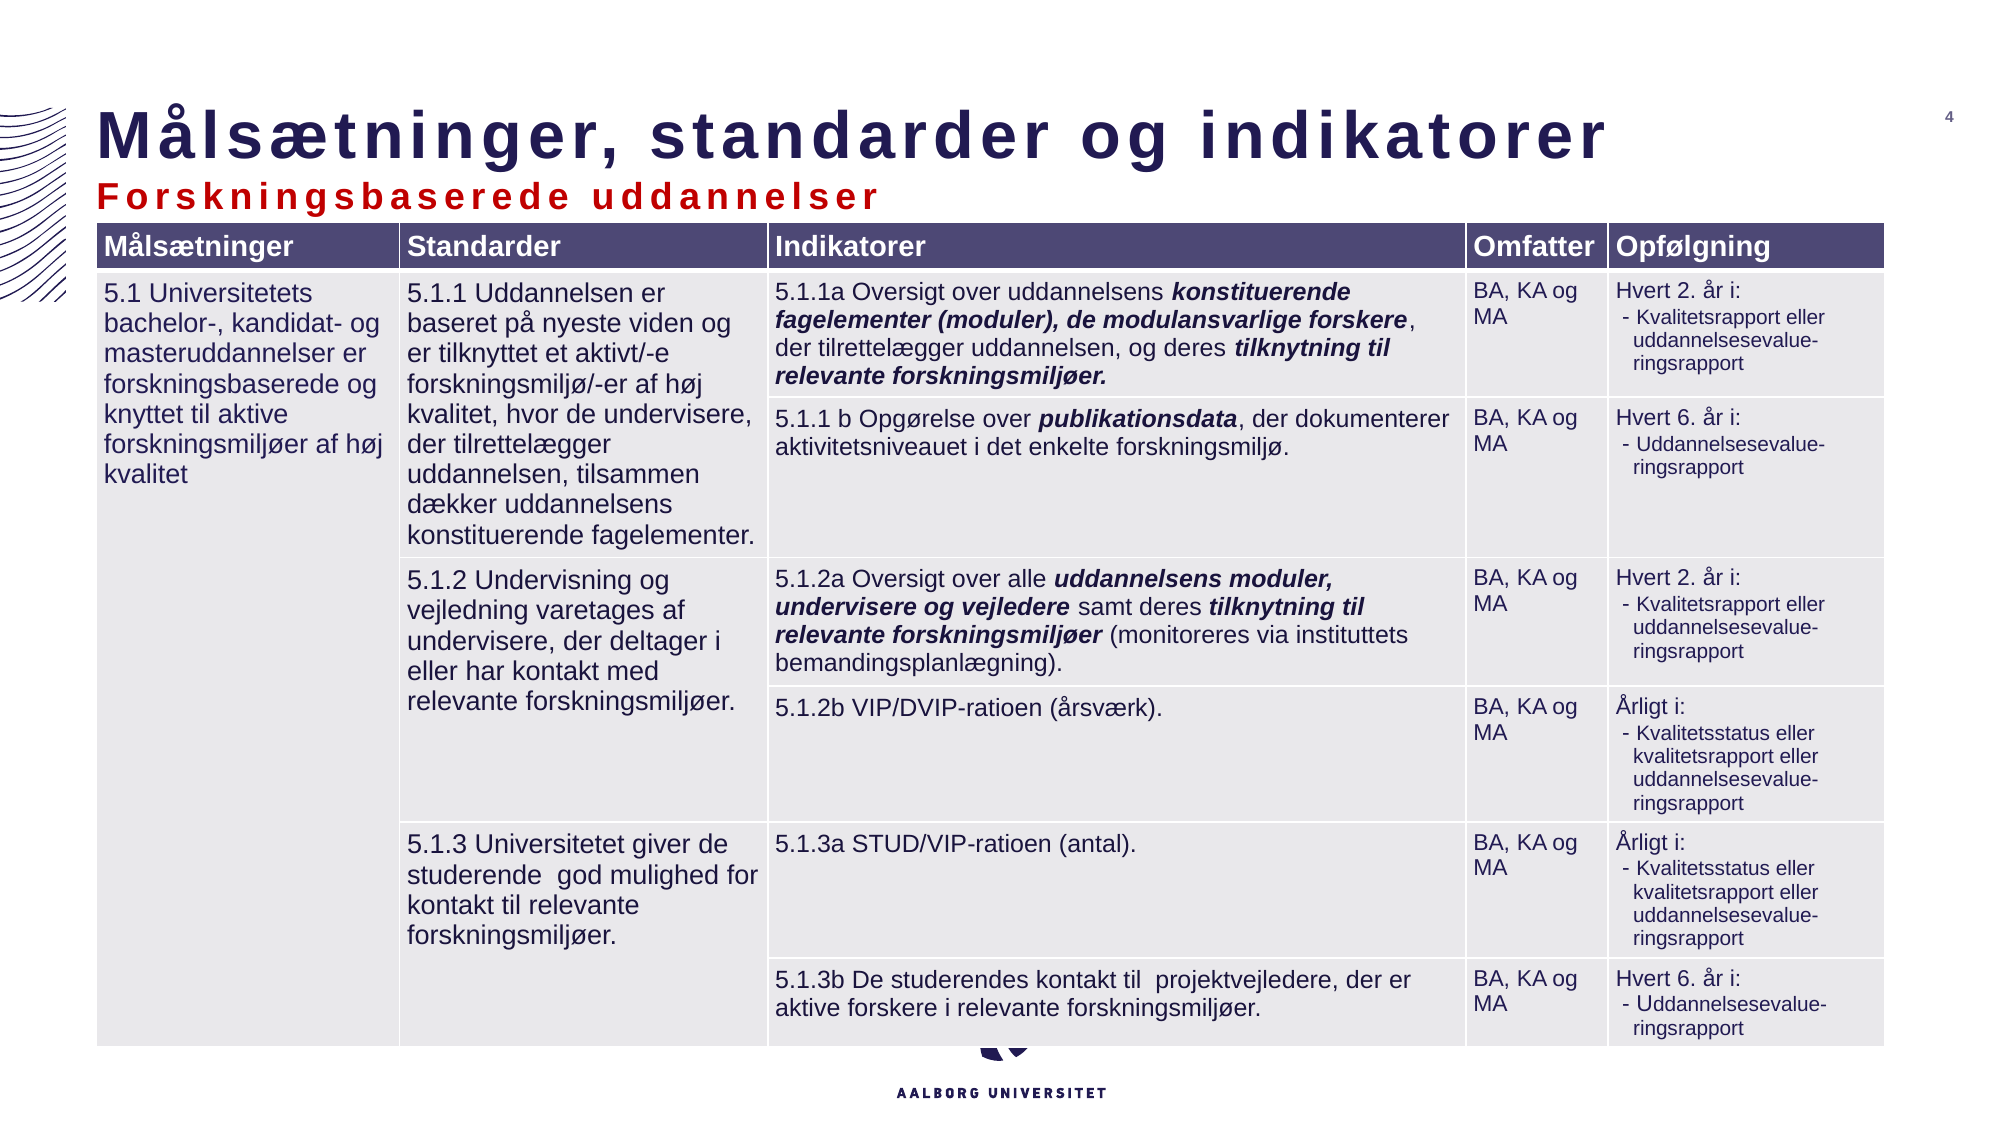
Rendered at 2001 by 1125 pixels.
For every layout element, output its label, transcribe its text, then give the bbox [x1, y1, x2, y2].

table_header Opfølgning [1609, 223, 1884, 268]
table_cell 5.1.1 b Opgørelse over publikationsdata, der dokumenterer aktivitetsniveauet i det enkelte forskningsmiljø. [769, 398, 1465, 557]
table_cell Hvert 6. år i: - Uddannelsesevalue- ringsrapport [1609, 959, 1884, 1046]
table_cell 5.1.2b VIP/DVIP-ratioen (årsværk). [769, 687, 1465, 821]
table_cell BA, KA og MA [1467, 823, 1607, 957]
table_cell BA, KA og MA [1467, 398, 1607, 557]
table_cell Årligt i: - Kvalitetsstatus eller kvalitetsrapport eller uddannelsesevalue- ringsrapport [1609, 687, 1884, 821]
table_cell BA, KA og MA [1467, 273, 1607, 396]
table_cell 5.1.3 Universitetet giver de studerende god mulighed for kontakt til relevante forskningsmiljøer. [400, 823, 767, 1046]
table_cell BA, KA og MA [1467, 558, 1607, 685]
table_cell Årligt i: - Kvalitetsstatus eller kvalitetsrapport eller uddannelsesevalue- ringsrapport [1609, 823, 1884, 957]
table_header Målsætninger [97, 223, 399, 268]
table_cell 5.1 Universitetets bachelor-, kandidat- og masteruddannelser er forskningsbaserede og knyttet til aktive forskningsmiljøer af høj kvalitet [97, 273, 399, 1046]
table_cell 5.1.3a STUD/VIP-ratioen (antal). [769, 823, 1465, 957]
table_cell 5.1.1a Oversigt over uddannelsens konstituerende fagelementer (moduler), de modulansvarlige forskere, der tilrettelægger uddannelsen, og deres tilknytning til relevante forskningsmiljøer. [769, 273, 1465, 396]
table_cell 5.1.1 Uddannelsen er baseret på nyeste viden og er tilknyttet et aktivt/-e forskningsmiljø/-er af høj kvalitet, hvor de undervisere, der tilrettelægger uddannelsen, tilsammen dækker uddannelsens konstituerende fagelementer. [400, 273, 767, 557]
table_cell BA, KA og MA [1467, 959, 1607, 1046]
table_cell 5.1.2 Undervisning og vejledning varetages af undervisere, der deltager i eller har kontakt med relevante forskningsmiljøer. [400, 558, 767, 821]
table_cell Hvert 6. år i: - Uddannelsesevalue- ringsrapport [1609, 398, 1884, 557]
table_cell BA, KA og MA [1467, 687, 1607, 821]
table_header Indikatorer [769, 223, 1465, 268]
slide_number 4 [1860, 97, 1954, 135]
table_cell 5.1.3b De studerendes kontakt til projektvejledere, der er aktive forskere i relevante forskningsmiljøer. [769, 959, 1465, 1046]
table_header Standarder [400, 223, 767, 268]
table_header Omfatter [1467, 223, 1607, 268]
table_cell Hvert 2. år i: - Kvalitetsrapport eller uddannelsesevalue- ringsrapport [1609, 273, 1884, 396]
title Målsætninger, standarder og indikatorer Forskningsbaserede uddannelser [96, 60, 1839, 222]
table_cell Hvert 2. år i: - Kvalitetsrapport eller uddannelsesevalue- ringsrapport [1609, 558, 1884, 685]
table_cell 5.1.2a Oversigt over alle uddannelsens moduler, undervisere og vejledere samt deres tilknytning til relevante forskningsmiljøer (monitoreres via instituttets bemandingsplanlægning). [769, 558, 1465, 685]
